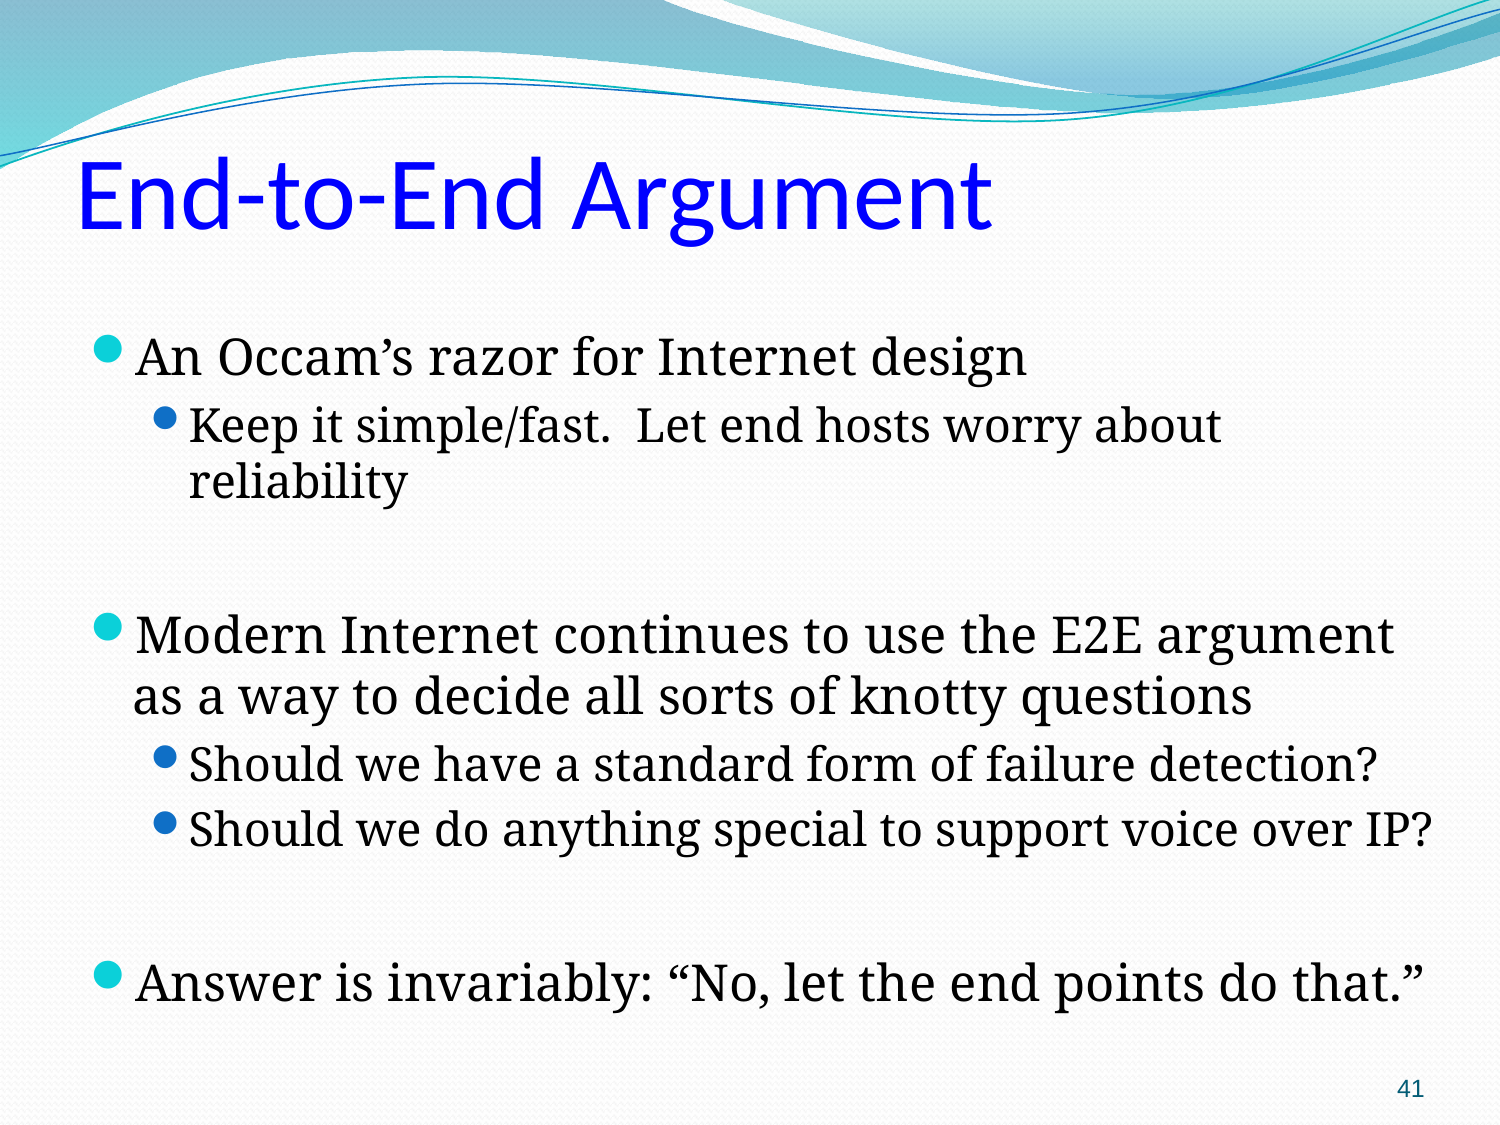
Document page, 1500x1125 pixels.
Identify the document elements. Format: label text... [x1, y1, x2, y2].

title End-to-End Argument [75, 115, 1425, 250]
slide_number 41 [1299, 1042, 1425, 1103]
list An Occam’s razor for Internet design Keep it simple/fast. Let end hosts worry about reliability Modern Internet continues to use the E2E argument as a way to decide all sorts of knotty questions Should we have a standard form of failure detection? Should we do anything special to support voice over IP? Answer is invariably: “No, let the end points do that.” [75, 317, 1450, 1038]
